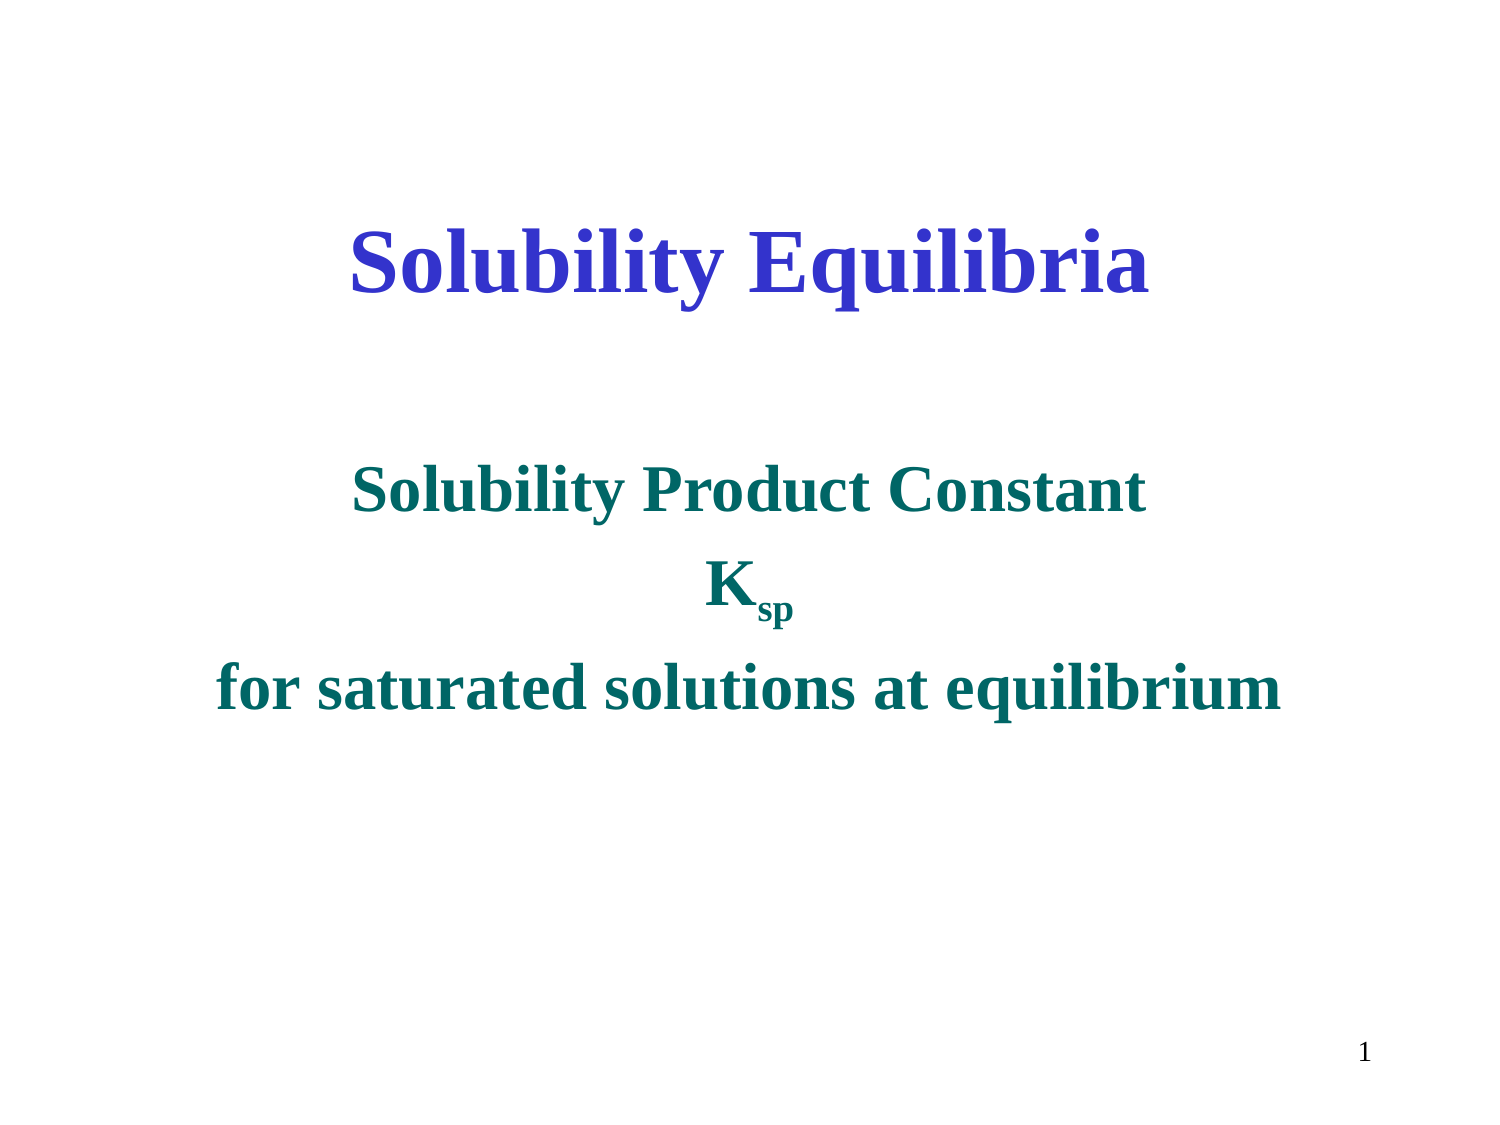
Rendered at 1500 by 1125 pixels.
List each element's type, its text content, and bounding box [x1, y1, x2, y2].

subtitle Solubility Product Constant Ksp for saturated solutions at equilibrium [200, 437, 1300, 725]
slide_number 1 [1074, 1025, 1388, 1100]
title Solubility Equilibria [112, 162, 1388, 350]
